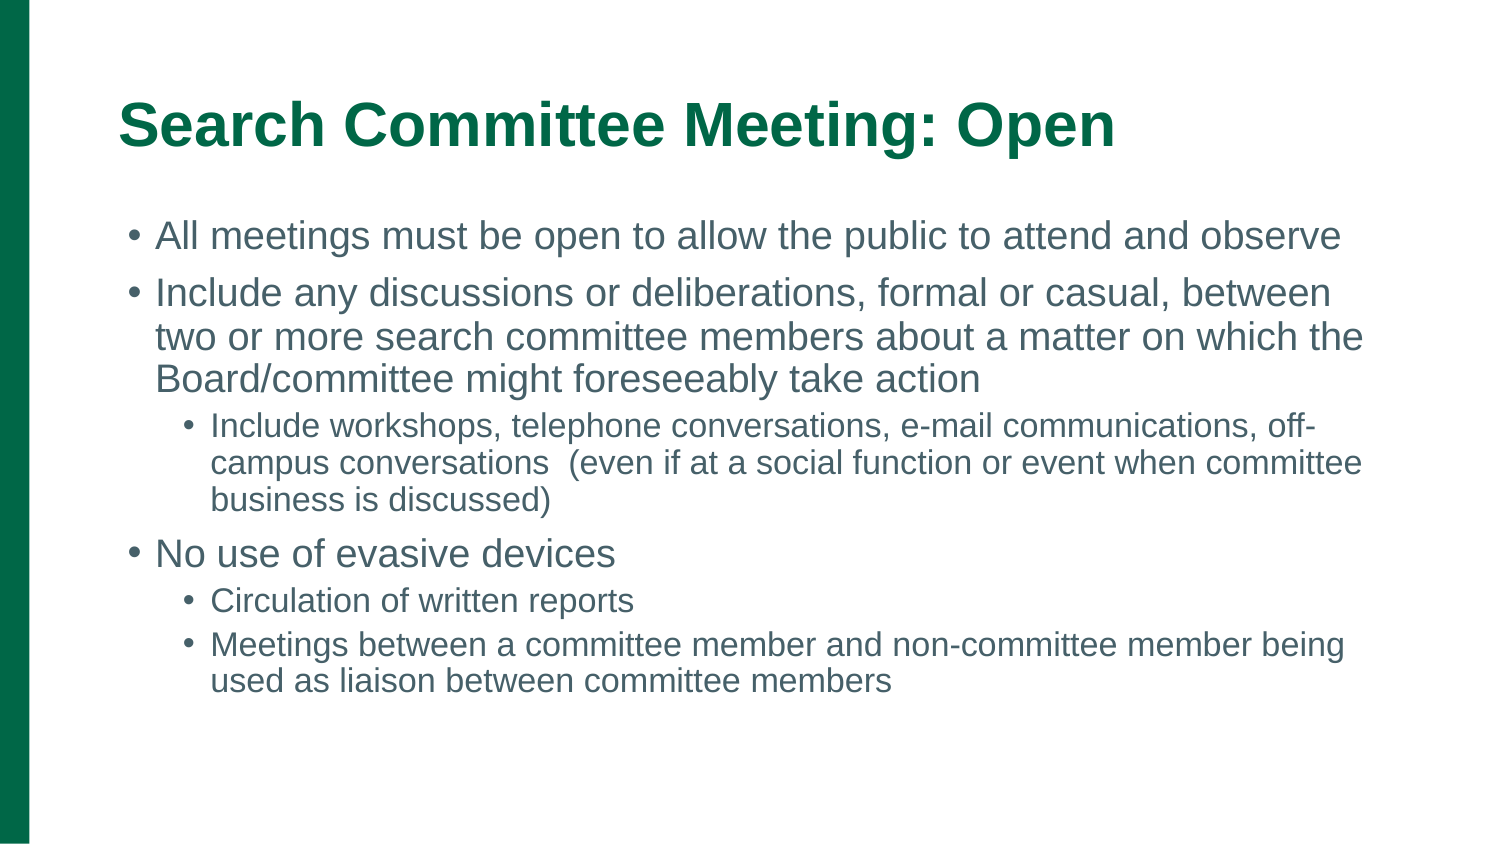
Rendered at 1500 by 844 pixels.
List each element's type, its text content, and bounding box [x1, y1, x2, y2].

title Search Committee Meeting: Open [103, 44, 1397, 208]
list All meetings must be open to allow the public to attend and observe Include any discussions or deliberations, formal or casual, between two or more search committee members about a matter on which the Board/committee might foreseeably take action Include workshops, telephone conversations, e-mail communications, off-campus conversations (even if at a social function or event when committee business is discussed) No use of evasive devices Circulation of written reports Meetings between a committee member and non-committee member being used as liaison between committee members [112, 207, 1397, 744]
